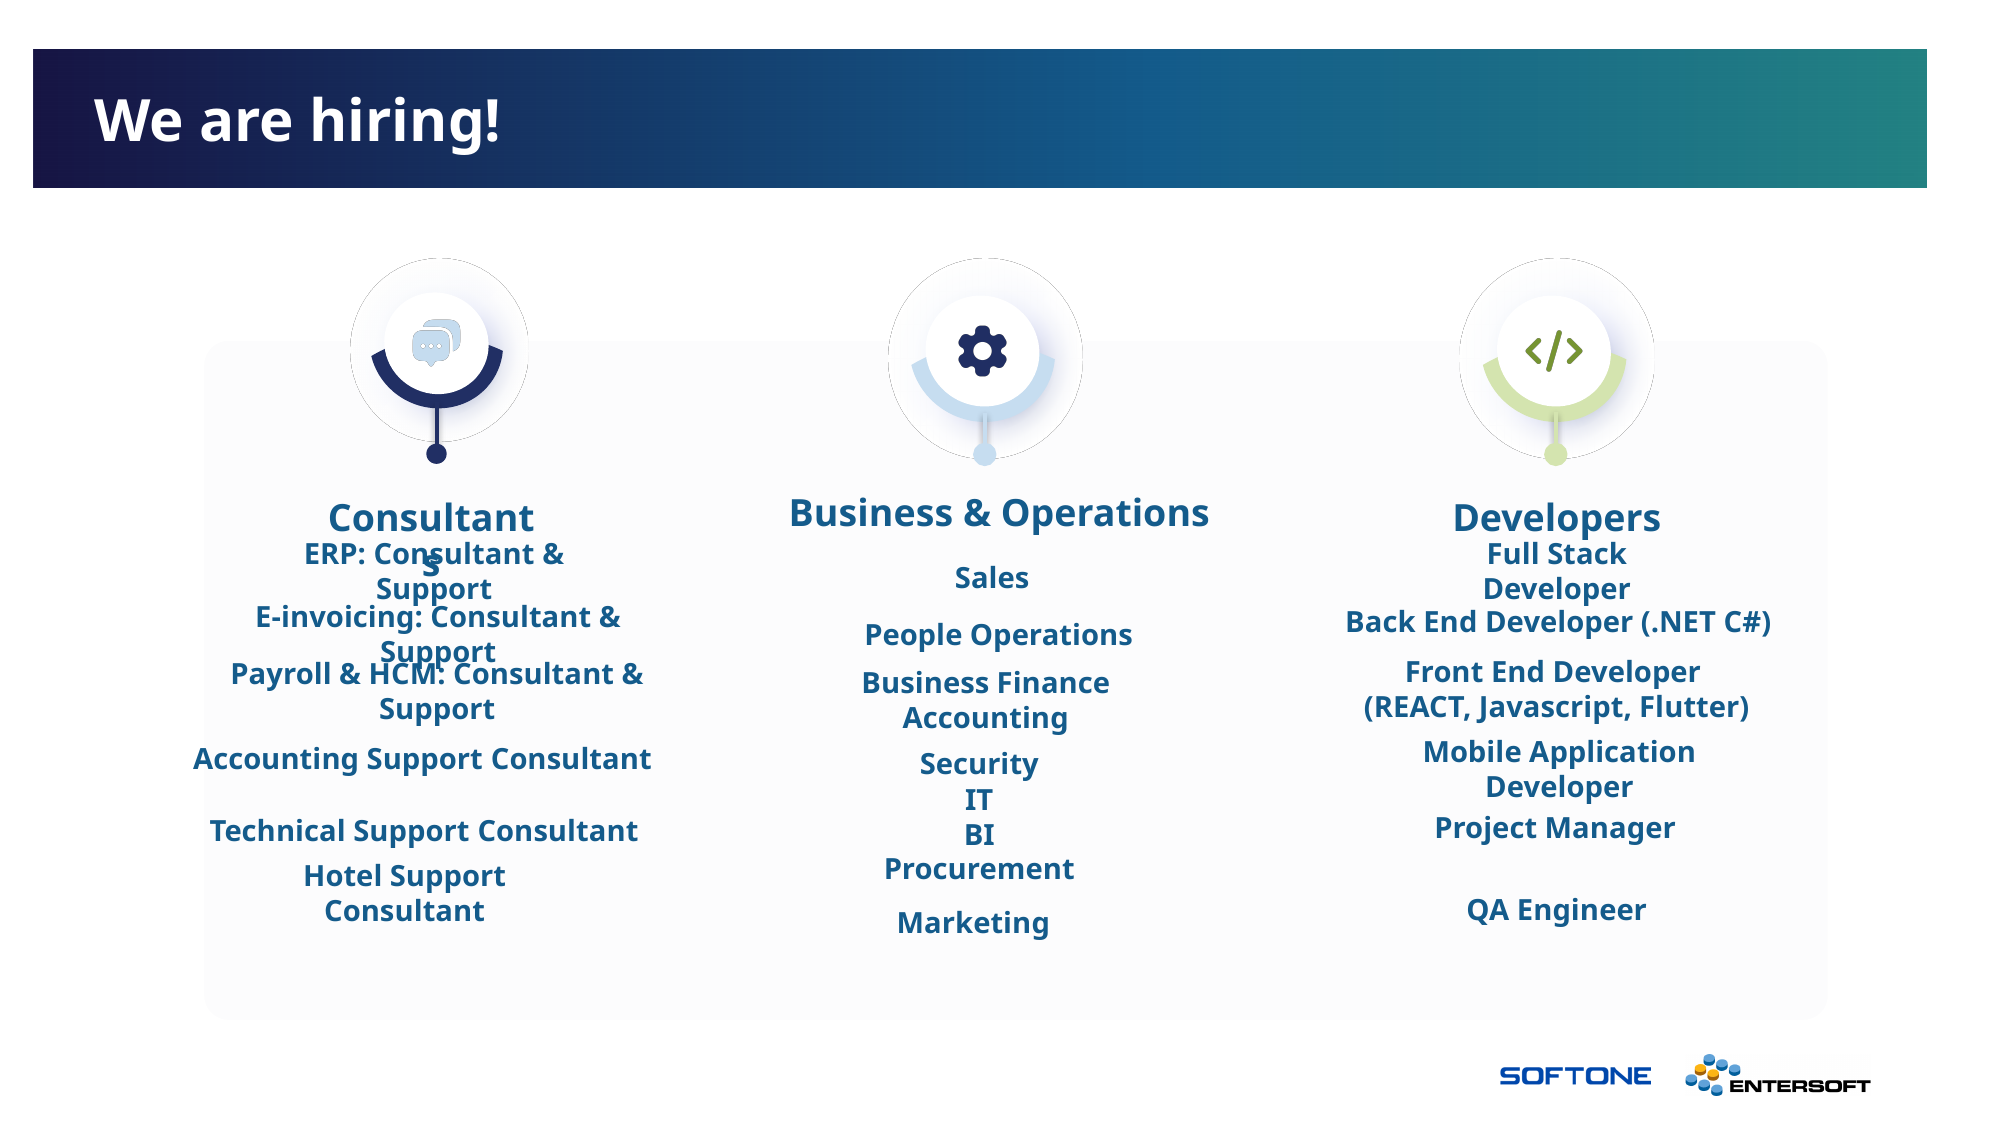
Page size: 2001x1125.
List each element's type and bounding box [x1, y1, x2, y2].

picture [32, 49, 1927, 188]
text_box [169, 257, 1883, 1023]
picture [1685, 1054, 1871, 1096]
picture [1496, 1048, 1656, 1103]
